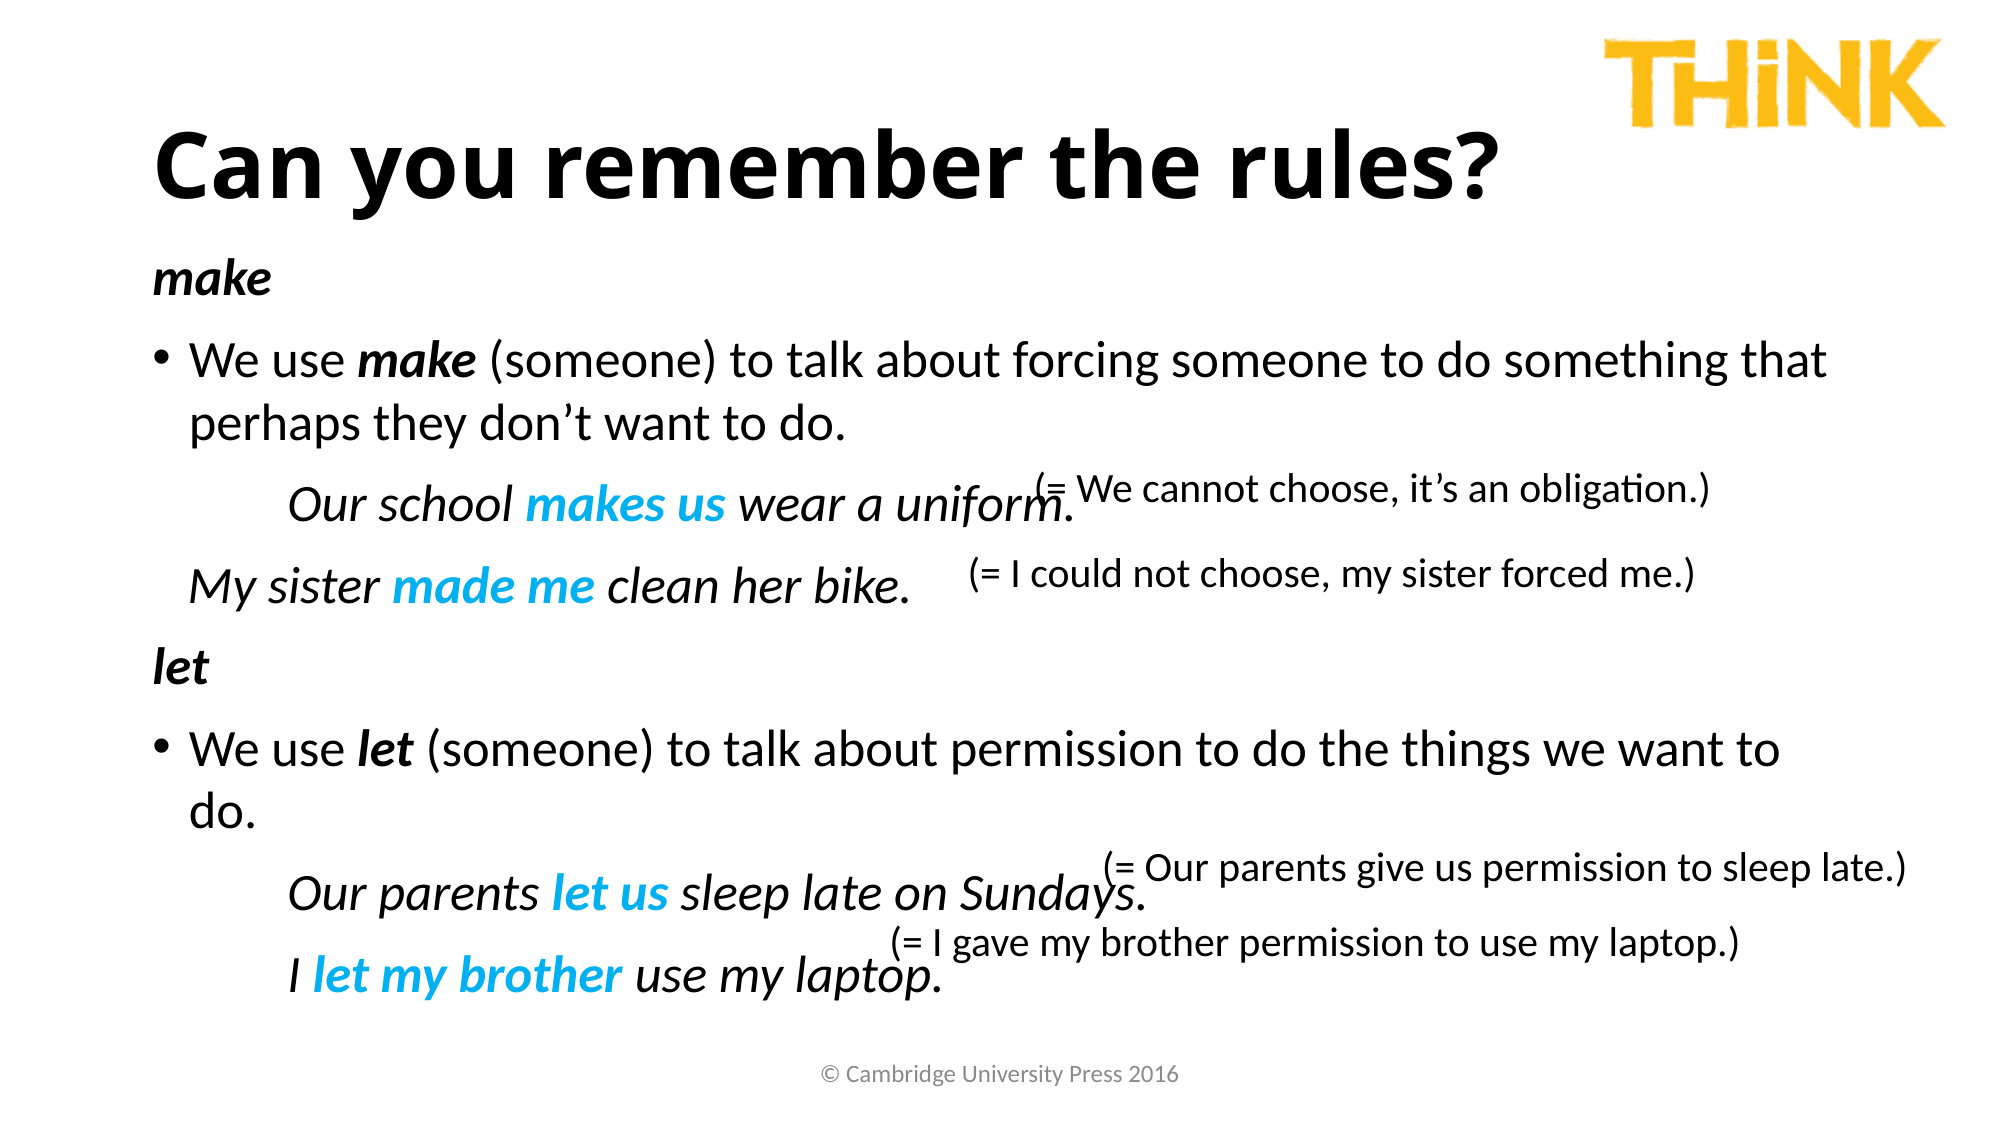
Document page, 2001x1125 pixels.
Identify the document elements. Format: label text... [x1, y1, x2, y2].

text_box (= Our parents give us permission to sleep late.) [1087, 832, 1931, 898]
text_box (= We cannot choose, it’s an obligation.) [1018, 453, 1814, 519]
title Can you remember the rules? [137, 175, 1863, 278]
text_box (= I gave my brother permission to use my laptop.) [874, 907, 1931, 972]
list make We use make (someone) to talk about forcing someone to do something that perhaps they don’t want to do. Our school makes us wear a uniform. My sister made me clean her bike. let We use let (someone) to talk about permission to do the things we want to do. Our parents let us sleep late on Sundays. I let my brother use my laptop. [137, 278, 1863, 1018]
footer © Cambridge University Press 2016 [662, 1042, 1338, 1103]
picture [4, 0, 2000, 175]
text_box (= I could not choose, my sister forced me.) [952, 538, 1713, 604]
